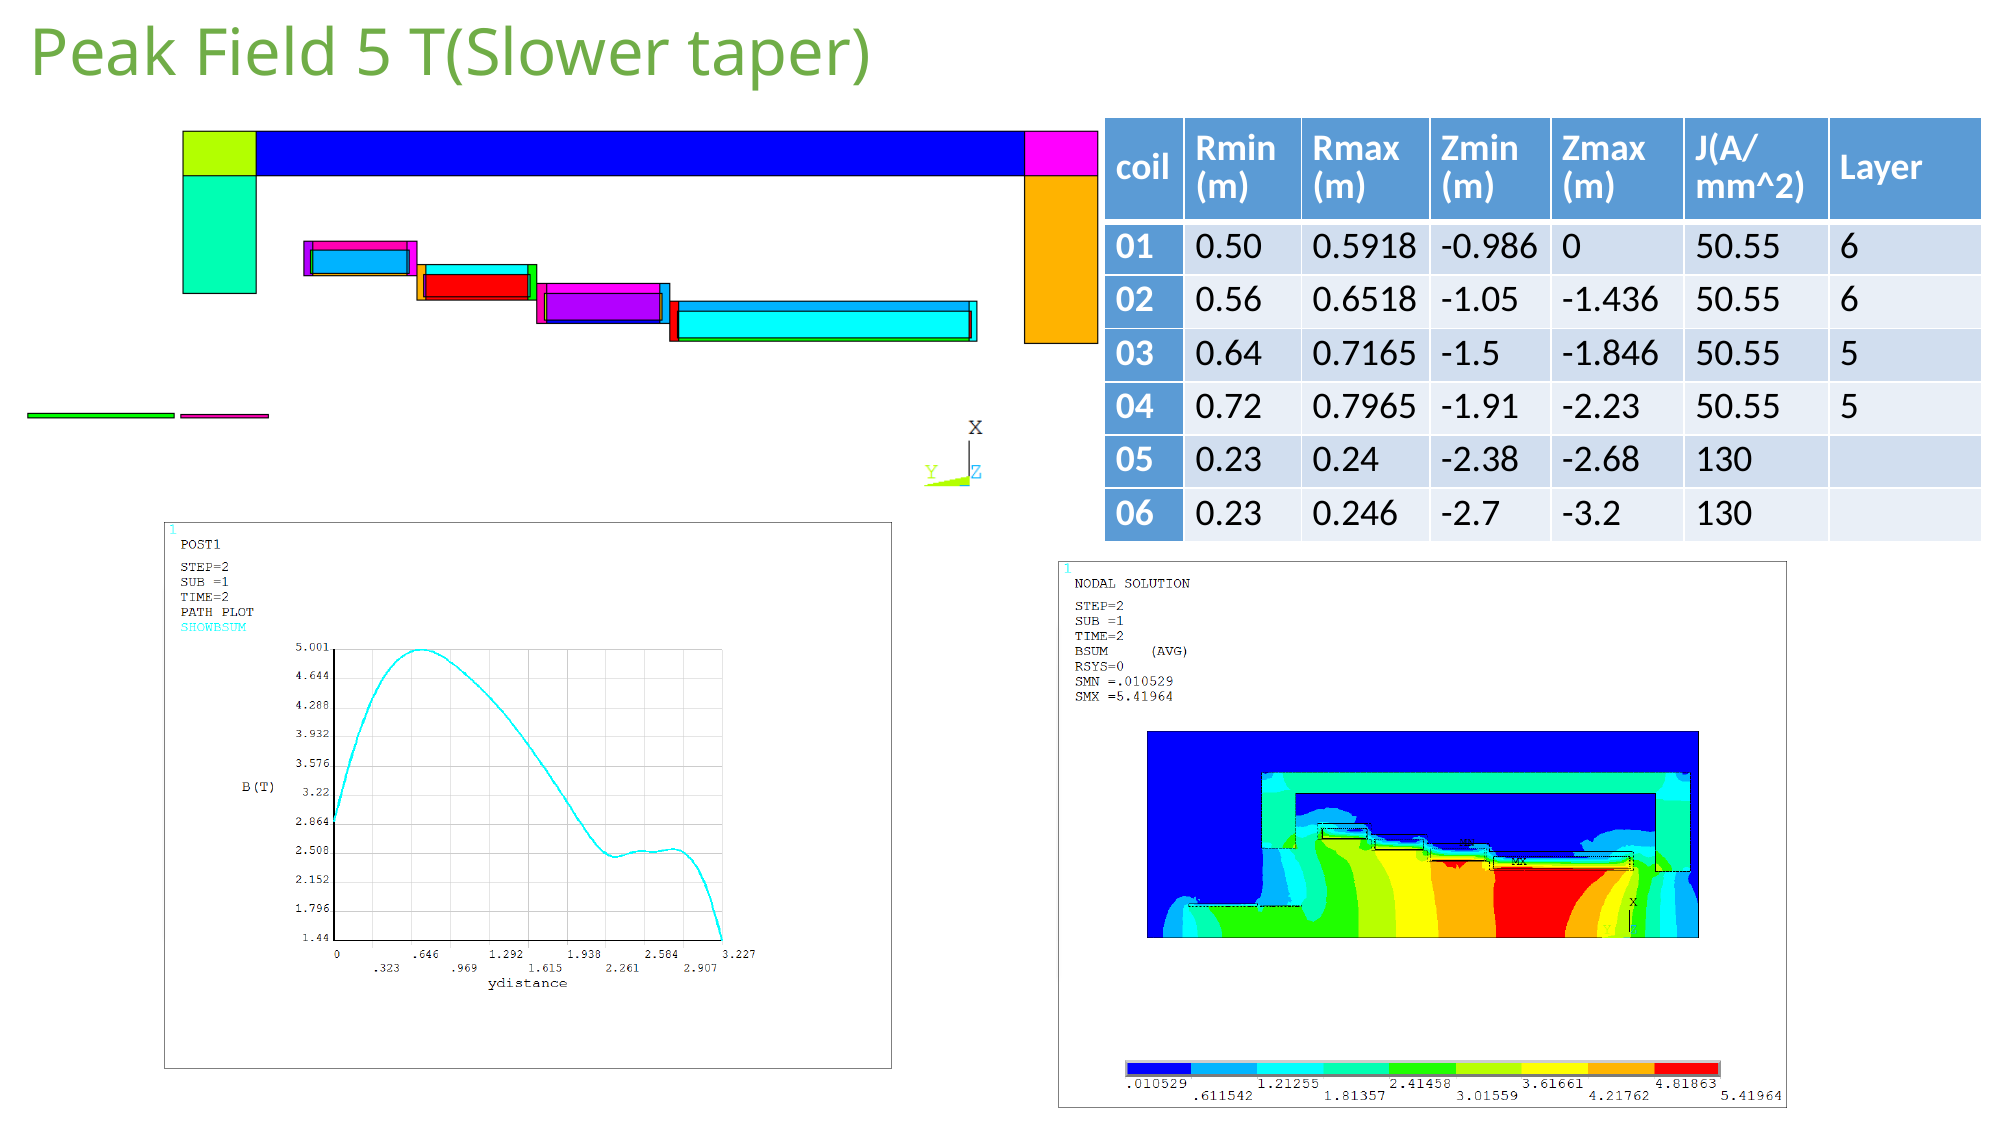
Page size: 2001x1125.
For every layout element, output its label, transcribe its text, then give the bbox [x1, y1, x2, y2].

table_cell 130 [1685, 489, 1828, 541]
table_cell -2.38 [1431, 436, 1550, 487]
picture [1056, 559, 1789, 1110]
table_cell 5 [1830, 383, 1981, 434]
table_cell 0 [1552, 225, 1683, 274]
table_header Layer [1830, 118, 1981, 219]
table_cell 02 [1105, 276, 1183, 328]
table_cell -0.986 [1431, 225, 1550, 274]
table_cell 6 [1830, 276, 1981, 328]
table_cell 0.56 [1185, 276, 1301, 328]
table_cell 0.7965 [1302, 383, 1429, 434]
table_cell 01 [1105, 225, 1183, 274]
table_cell 0.64 [1185, 329, 1301, 381]
table_cell -1.436 [1552, 276, 1683, 328]
table_cell -1.91 [1431, 383, 1550, 434]
table_cell 6 [1830, 225, 1981, 274]
table_header Zmax (m) [1552, 118, 1683, 219]
table_cell -2.23 [1552, 383, 1683, 434]
table_cell 0.23 [1185, 489, 1301, 541]
table_cell 0.72 [1185, 383, 1301, 434]
table_cell 50.55 [1685, 329, 1828, 381]
table_cell -1.5 [1431, 329, 1550, 381]
table_cell 0.23 [1185, 436, 1301, 487]
table_cell -3.2 [1552, 489, 1683, 541]
table_header Rmin (m) [1185, 118, 1301, 219]
table_header J(A/ mm^2) [1685, 118, 1828, 219]
table_cell 50.55 [1685, 383, 1828, 434]
table_cell [1830, 436, 1981, 487]
table_cell [1830, 489, 1981, 541]
table_cell 5 [1830, 329, 1981, 381]
table_cell 0.5918 [1302, 225, 1429, 274]
table_cell -1.05 [1431, 276, 1550, 328]
table_cell 50.55 [1685, 276, 1828, 328]
table_header Rmax (m) [1302, 118, 1429, 219]
table_cell 06 [1105, 489, 1183, 541]
table_cell 0.24 [1302, 436, 1429, 487]
table_cell -2.68 [1552, 436, 1683, 487]
table_cell 0.246 [1302, 489, 1429, 541]
table_cell -1.846 [1552, 329, 1683, 381]
table_cell 04 [1105, 383, 1183, 434]
table_header Zmin (m) [1431, 118, 1550, 219]
table_cell 05 [1105, 436, 1183, 487]
table_cell 0.6518 [1302, 276, 1429, 328]
table_cell 0.50 [1185, 225, 1301, 274]
table_cell 130 [1685, 436, 1828, 487]
title Peak Field 5 T(Slower taper) [14, 11, 1740, 97]
picture [162, 520, 894, 1071]
table_cell 0.7165 [1302, 329, 1429, 381]
table_cell -2.7 [1431, 489, 1550, 541]
table_header coil [1105, 118, 1183, 219]
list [14, 123, 1105, 494]
table_cell 50.55 [1685, 225, 1828, 274]
table_cell 03 [1105, 329, 1183, 381]
